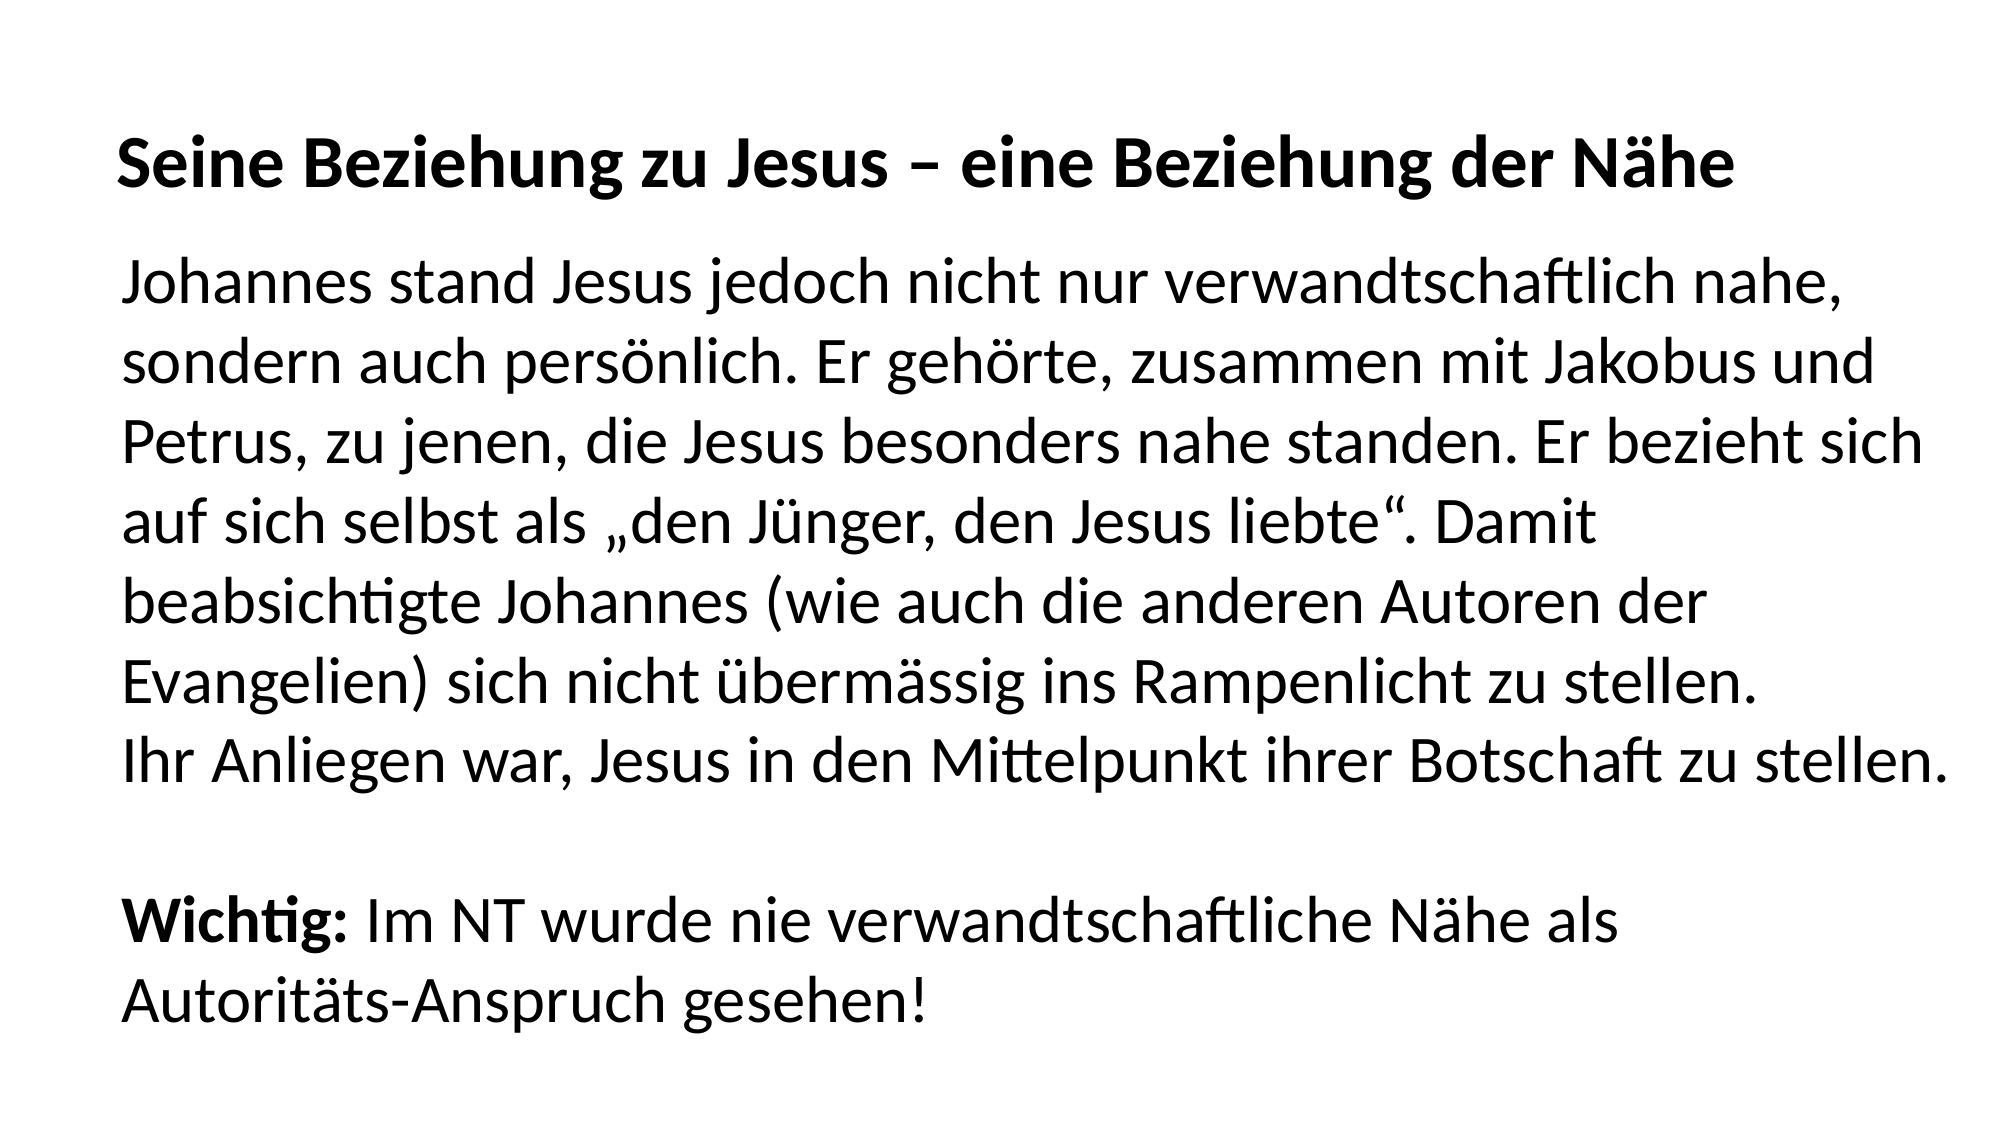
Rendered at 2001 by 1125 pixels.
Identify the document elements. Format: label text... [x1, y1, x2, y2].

text_box Johannes stand Jesus jedoch nicht nur verwandtschaftlich nahe, sondern auch persönlich. Er gehörte, zusammen mit Jakobus und Petrus, zu jenen, die Jesus besonders nahe standen. Er bezieht sich auf sich selbst als „den Jünger, den Jesus liebte“. Damit beabsichtigte Johannes (wie auch die anderen Autoren der Evangelien) sich nicht übermässig ins Rampenlicht zu stellen. Ihr Anliegen war, Jesus in den Mittelpunkt ihrer Botschaft zu stellen. Wichtig: Im NT wurde nie verwandtschaftliche Nähe als Autoritäts-Anspruch gesehen! [106, 229, 1982, 1044]
text_box Seine Beziehung zu Jesus – eine Beziehung der Nähe [101, 105, 1753, 210]
